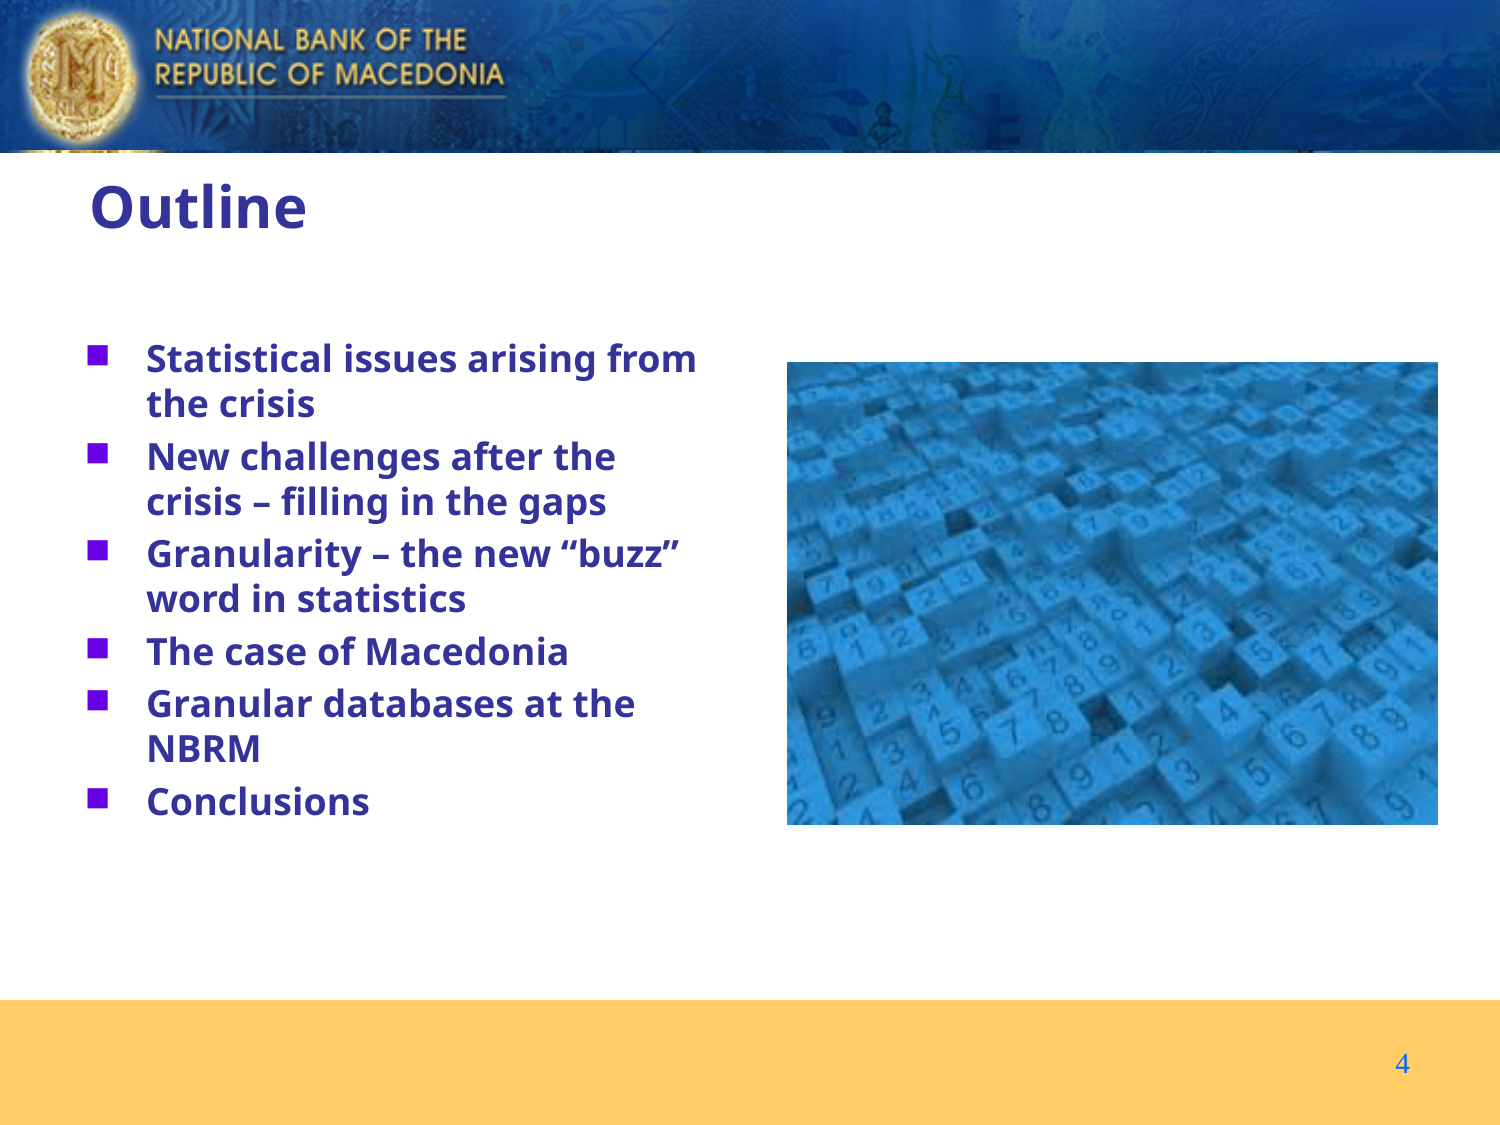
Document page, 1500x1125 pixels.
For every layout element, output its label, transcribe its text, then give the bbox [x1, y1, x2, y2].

list Statistical issues arising from the crisis New challenges after the crisis – filling in the gaps Granularity – the new “buzz” word in statistics The case of Macedonia Granular databases at the NBRM Conclusions [75, 275, 738, 938]
picture [0, 0, 1500, 153]
title Outline [75, 162, 1425, 233]
picture [787, 362, 1438, 826]
